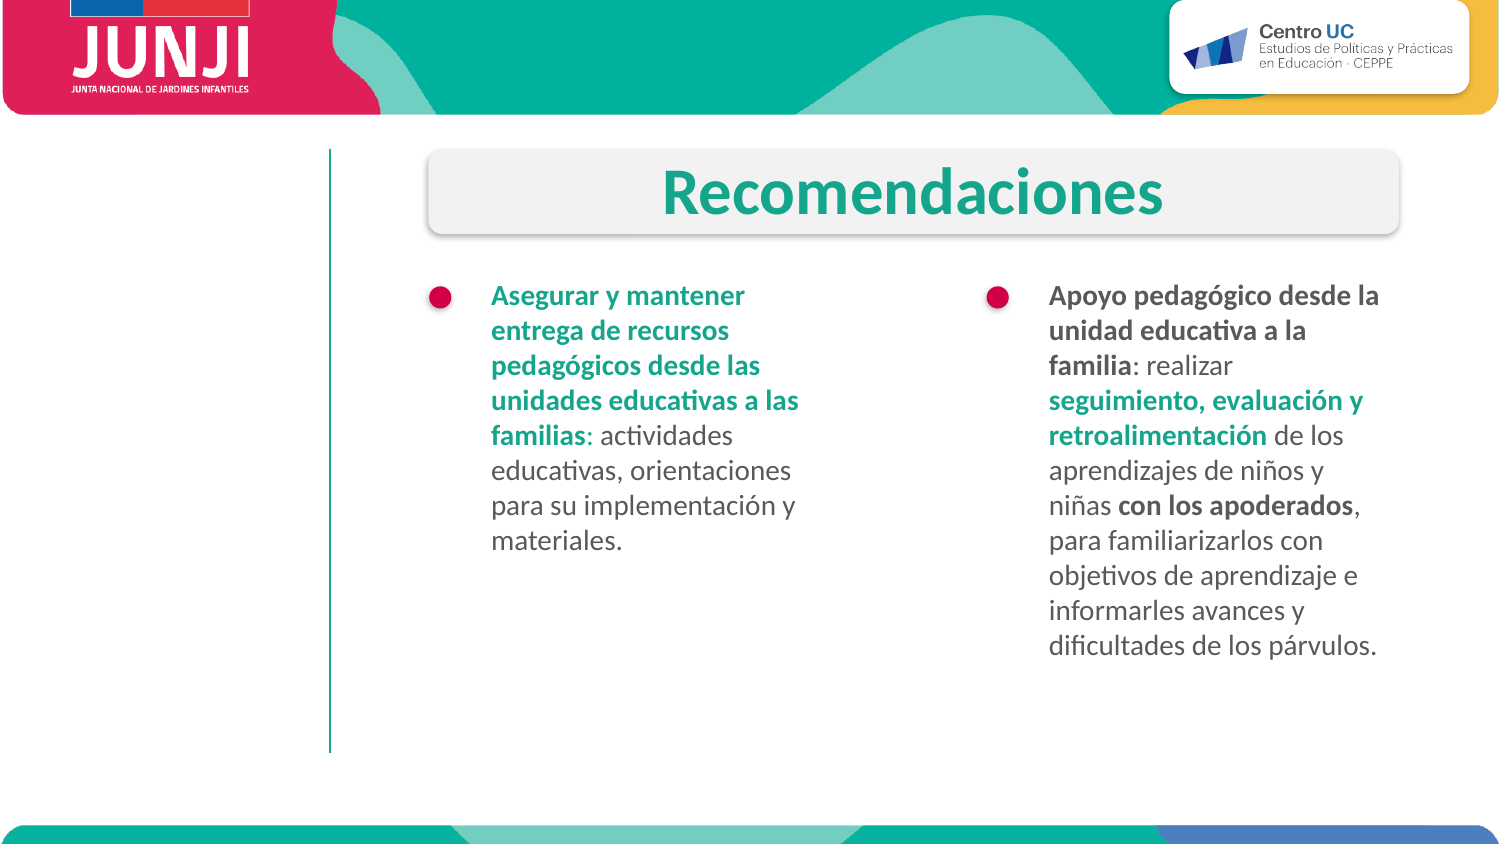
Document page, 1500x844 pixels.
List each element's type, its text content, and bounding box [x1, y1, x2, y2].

text_box [428, 285, 453, 310]
text_box Recomendaciones [428, 140, 1399, 235]
text_box [985, 285, 1010, 310]
text_box Apoyo pedagógico desde la unidad educativa a la familia: realizar seguimiento, evaluación y retroalimentación de los aprendizajes de niños y niñas con los apoderados, para familiarizarlos con objetivos de aprendizaje e informarles avances y dificultades de los párvulos. [1034, 268, 1399, 714]
text_box Asegurar y mantener entrega de recursos pedagógicos desde las unidades educativas a las familias: actividades educativas, orientaciones para su implementación y materiales. [476, 268, 841, 609]
picture [0, 824, 1500, 844]
picture [0, 0, 1500, 119]
